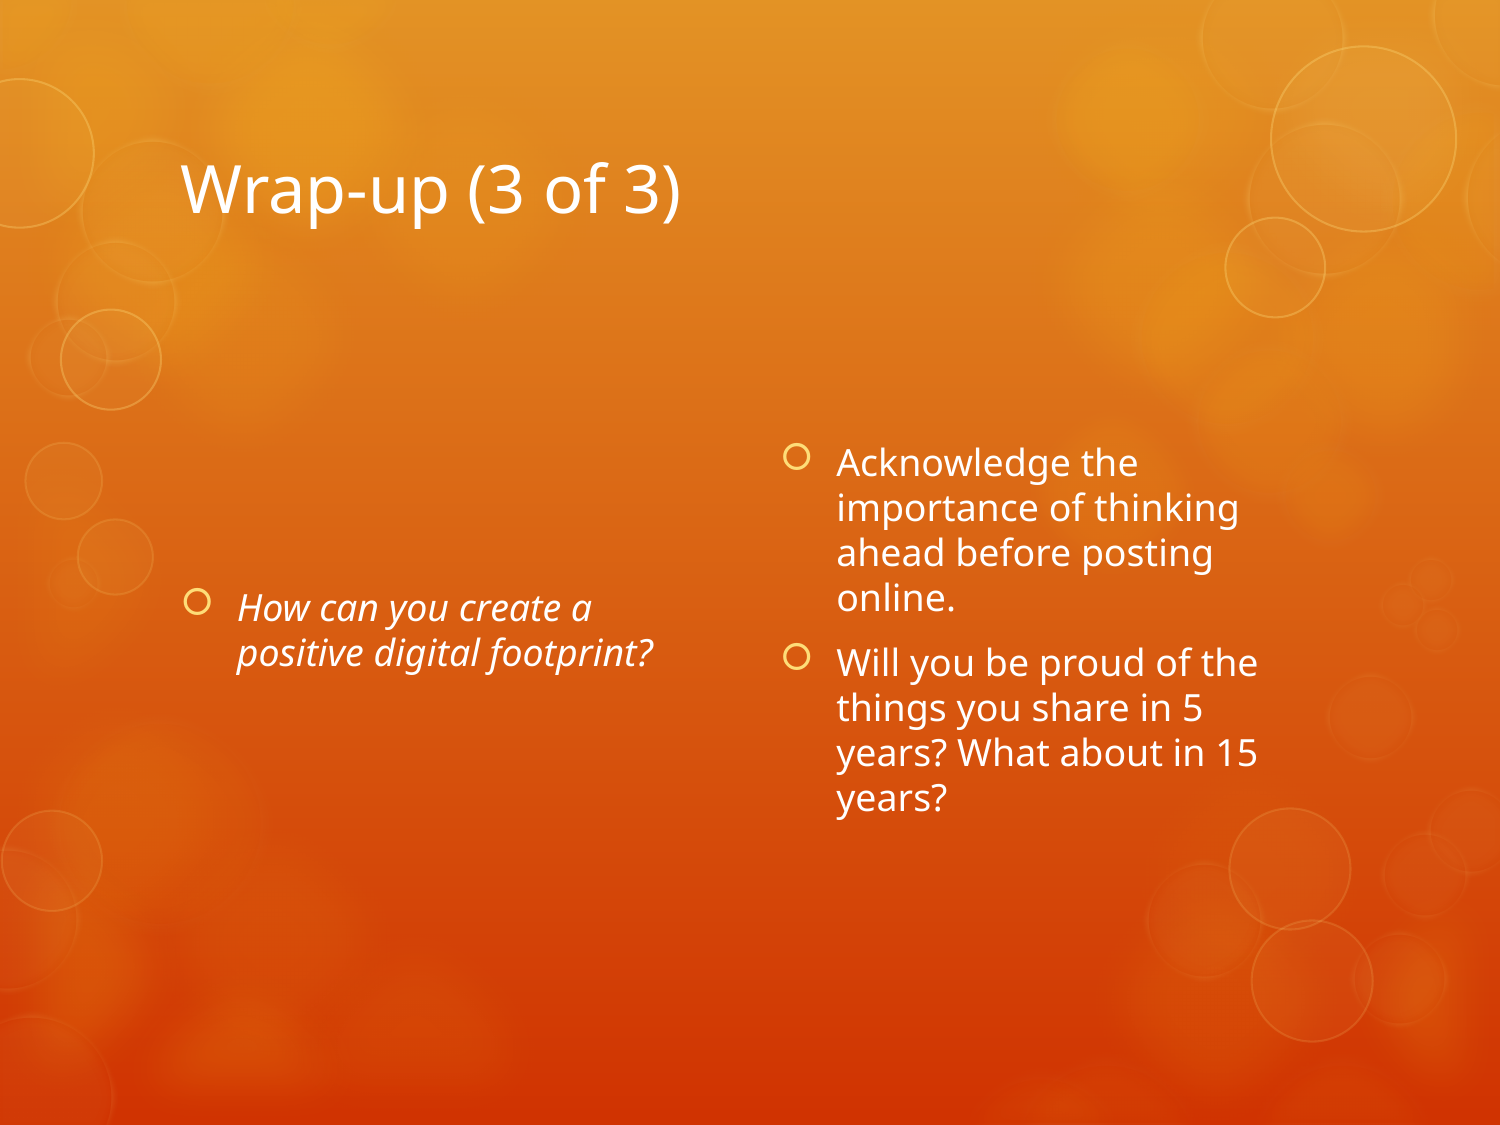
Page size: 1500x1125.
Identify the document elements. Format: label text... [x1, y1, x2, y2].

list How can you create a positive digital footprint? [165, 296, 735, 962]
list Acknowledge the importance of thinking ahead before posting online. Will you be proud of the things you share in 5 years? What about in 15 years? [765, 296, 1335, 962]
title Wrap-up (3 of 3) [165, 110, 1334, 263]
